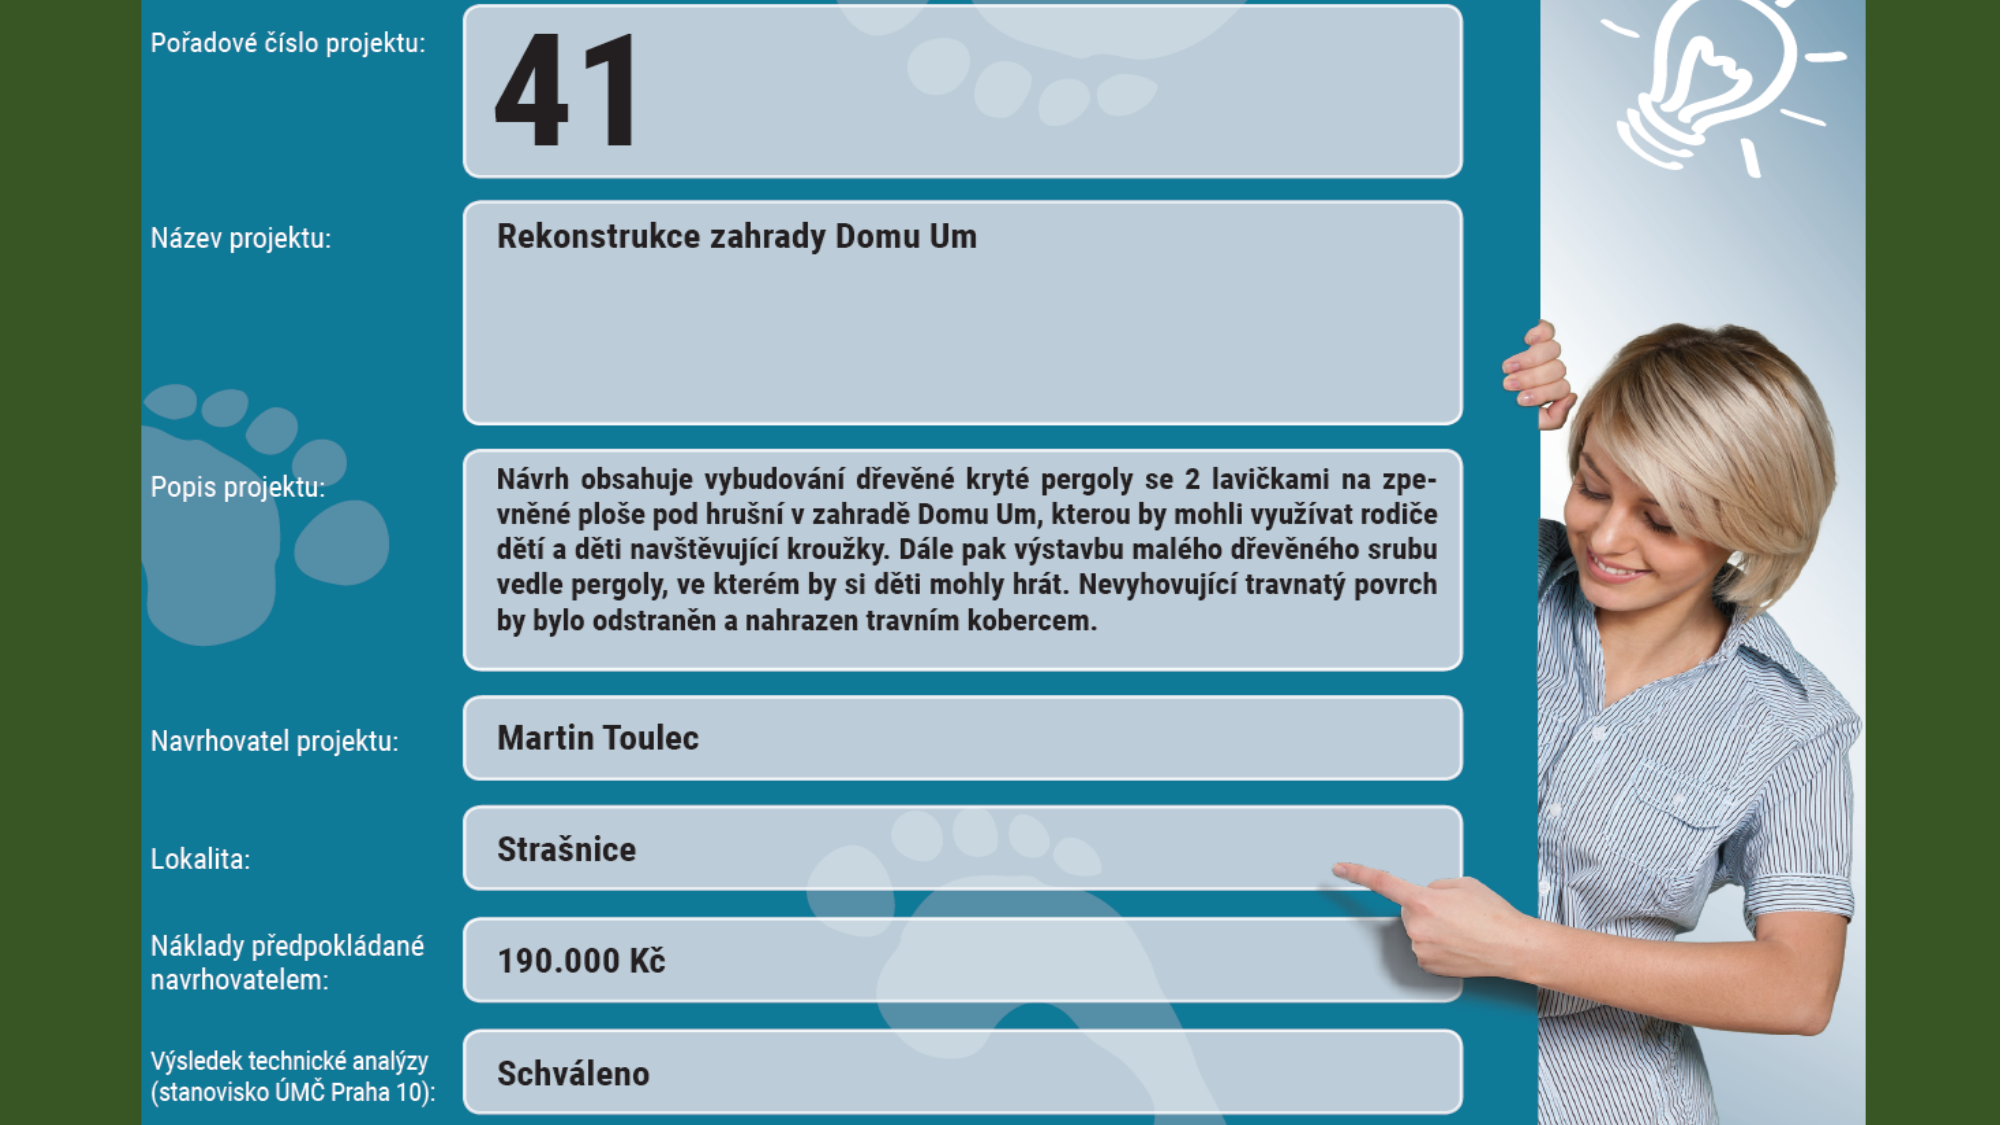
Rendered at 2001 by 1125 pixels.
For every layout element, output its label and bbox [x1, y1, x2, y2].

picture [141, 0, 1866, 1125]
